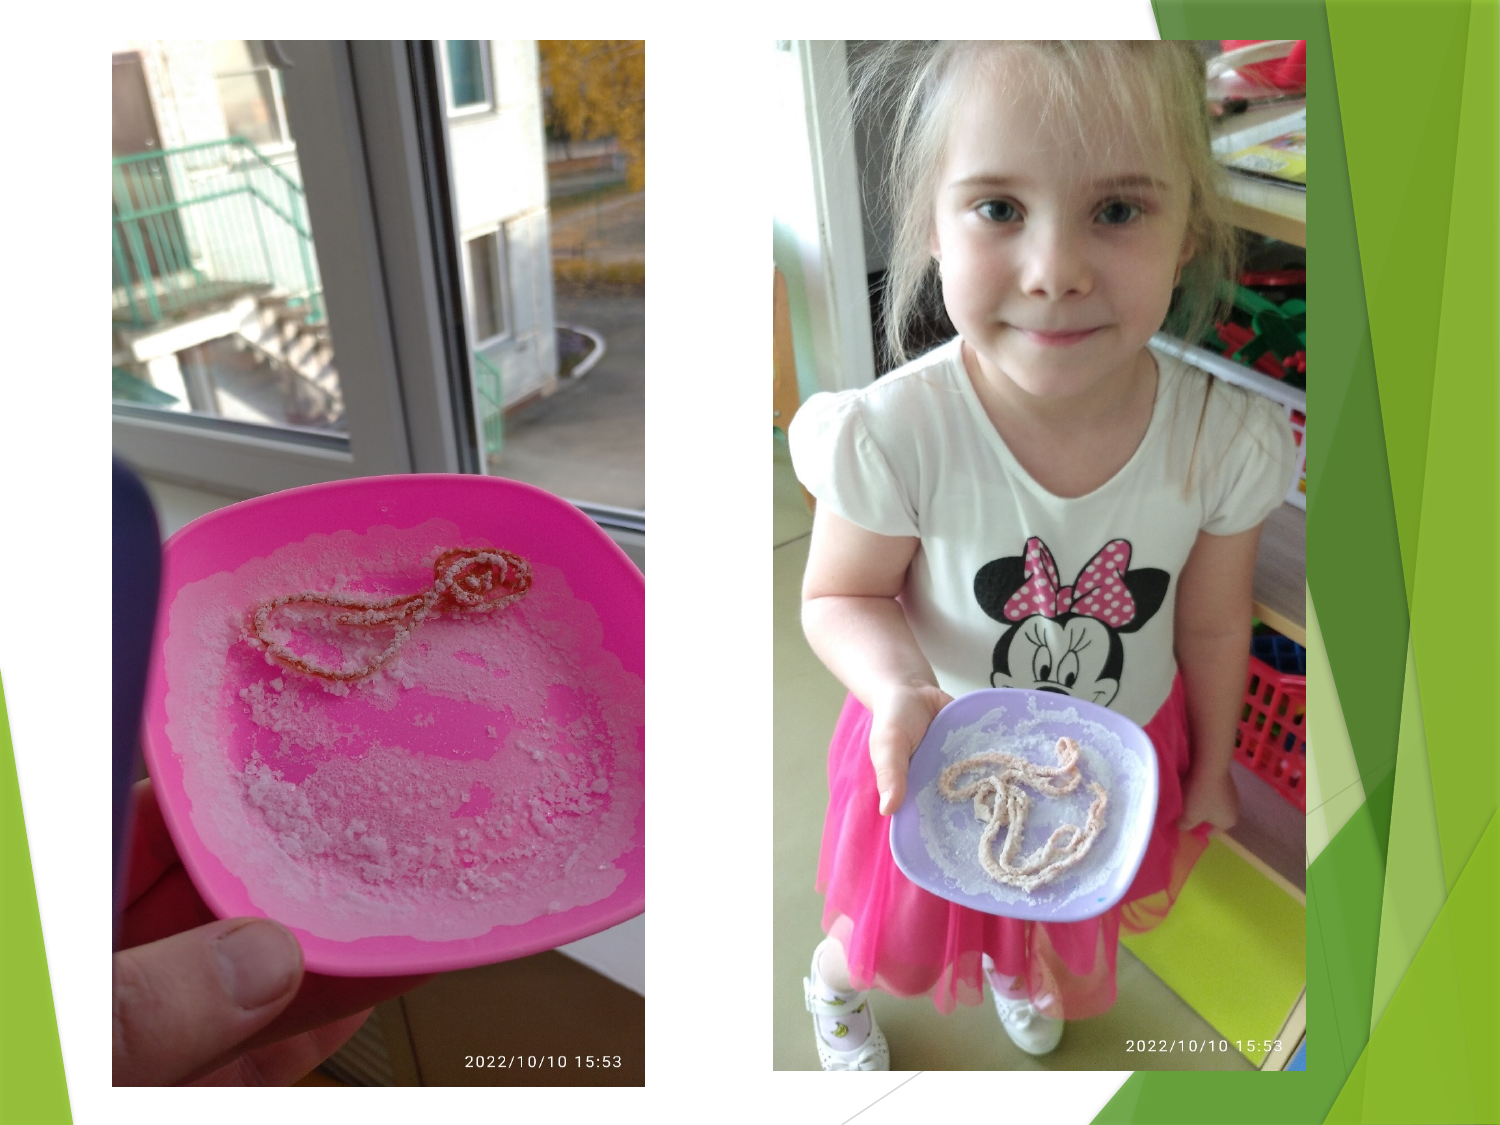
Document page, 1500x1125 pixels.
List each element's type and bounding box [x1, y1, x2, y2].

picture [773, 40, 1307, 1071]
picture [111, 40, 646, 1087]
